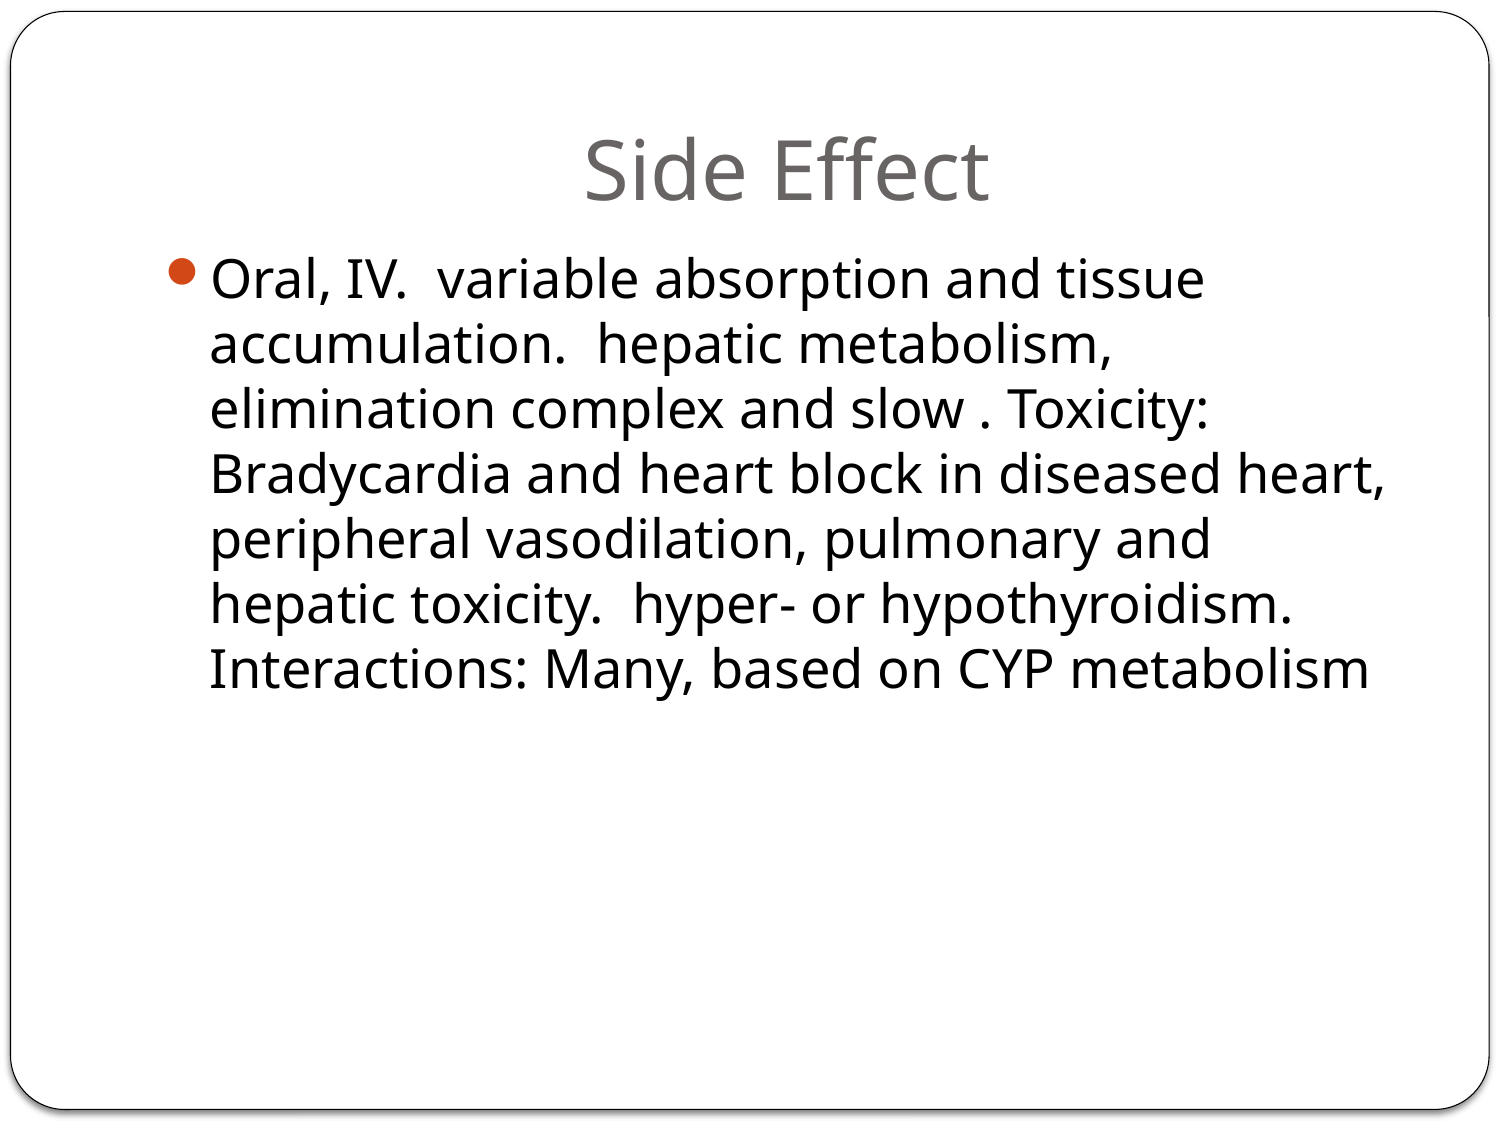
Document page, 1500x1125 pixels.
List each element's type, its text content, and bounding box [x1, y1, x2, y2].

title Side Effect [150, 45, 1425, 233]
list Oral, IV. variable absorption and tissue accumulation. hepatic metabolism, elimination complex and slow . Toxicity: Bradycardia and heart block in diseased heart, peripheral vasodilation, pulmonary and hepatic toxicity. hyper- or hypothyroidism. Interactions: Many, based on CYP metabolism [150, 237, 1425, 988]
